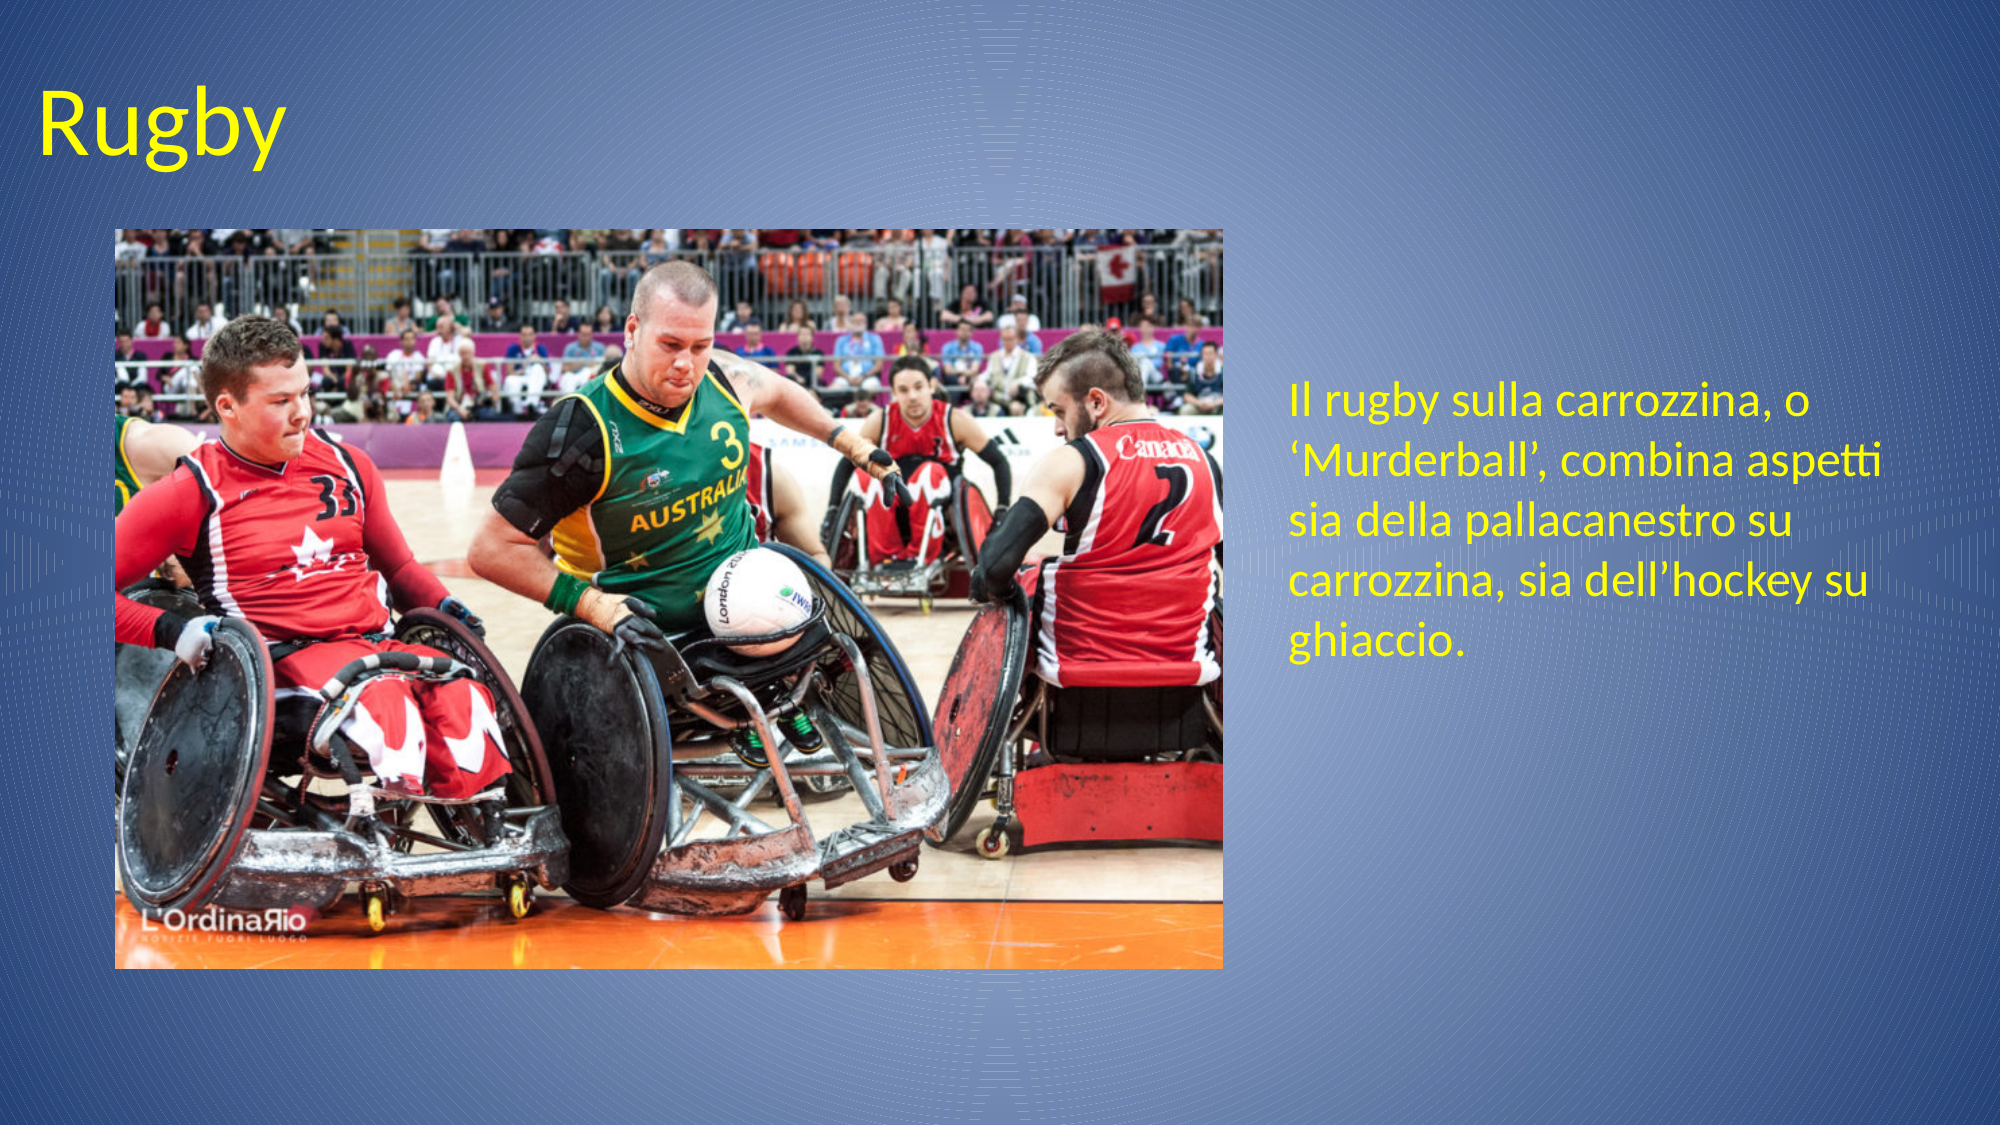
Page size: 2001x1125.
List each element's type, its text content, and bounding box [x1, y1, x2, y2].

text_box Il rugby sulla carrozzina, o ‘Murderball’, combina aspetti sia della pallacanestro su carrozzina, sia dell’hockey su ghiaccio. [1273, 358, 1937, 674]
text_box Rugby [21, 47, 307, 228]
picture [115, 229, 1223, 969]
